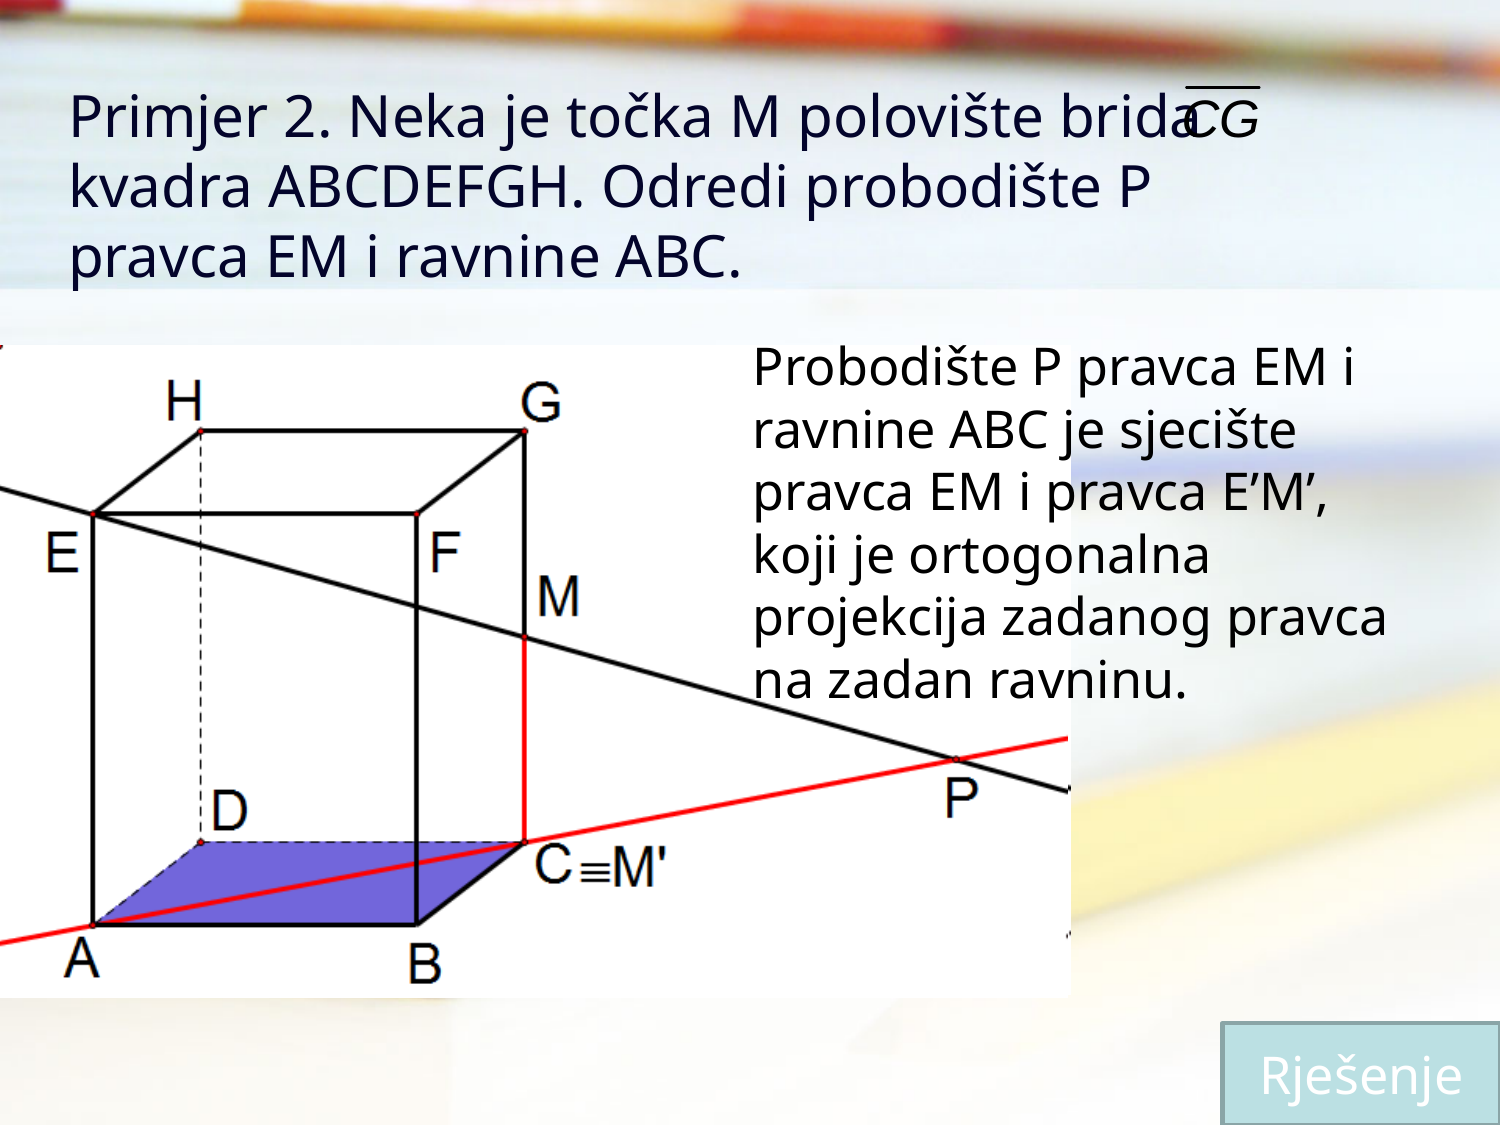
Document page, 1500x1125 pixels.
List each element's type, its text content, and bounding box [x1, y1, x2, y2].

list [1177, 75, 1270, 151]
picture [0, 0, 1500, 1125]
text_box Rješenje [1220, 1021, 1500, 1125]
title Primjer 2. Neka je točka M polovište brida kvadra ABCDEFGH. Odredi probodište P pravca EM i ravnine ABC. [52, 90, 1329, 279]
text_box Probodište P pravca EM i ravnine ABC je sjecište pravca EM i pravca E’M’, koji je ortogonalna projekcija zadanog pravca na zadan ravninu. [738, 326, 1424, 716]
